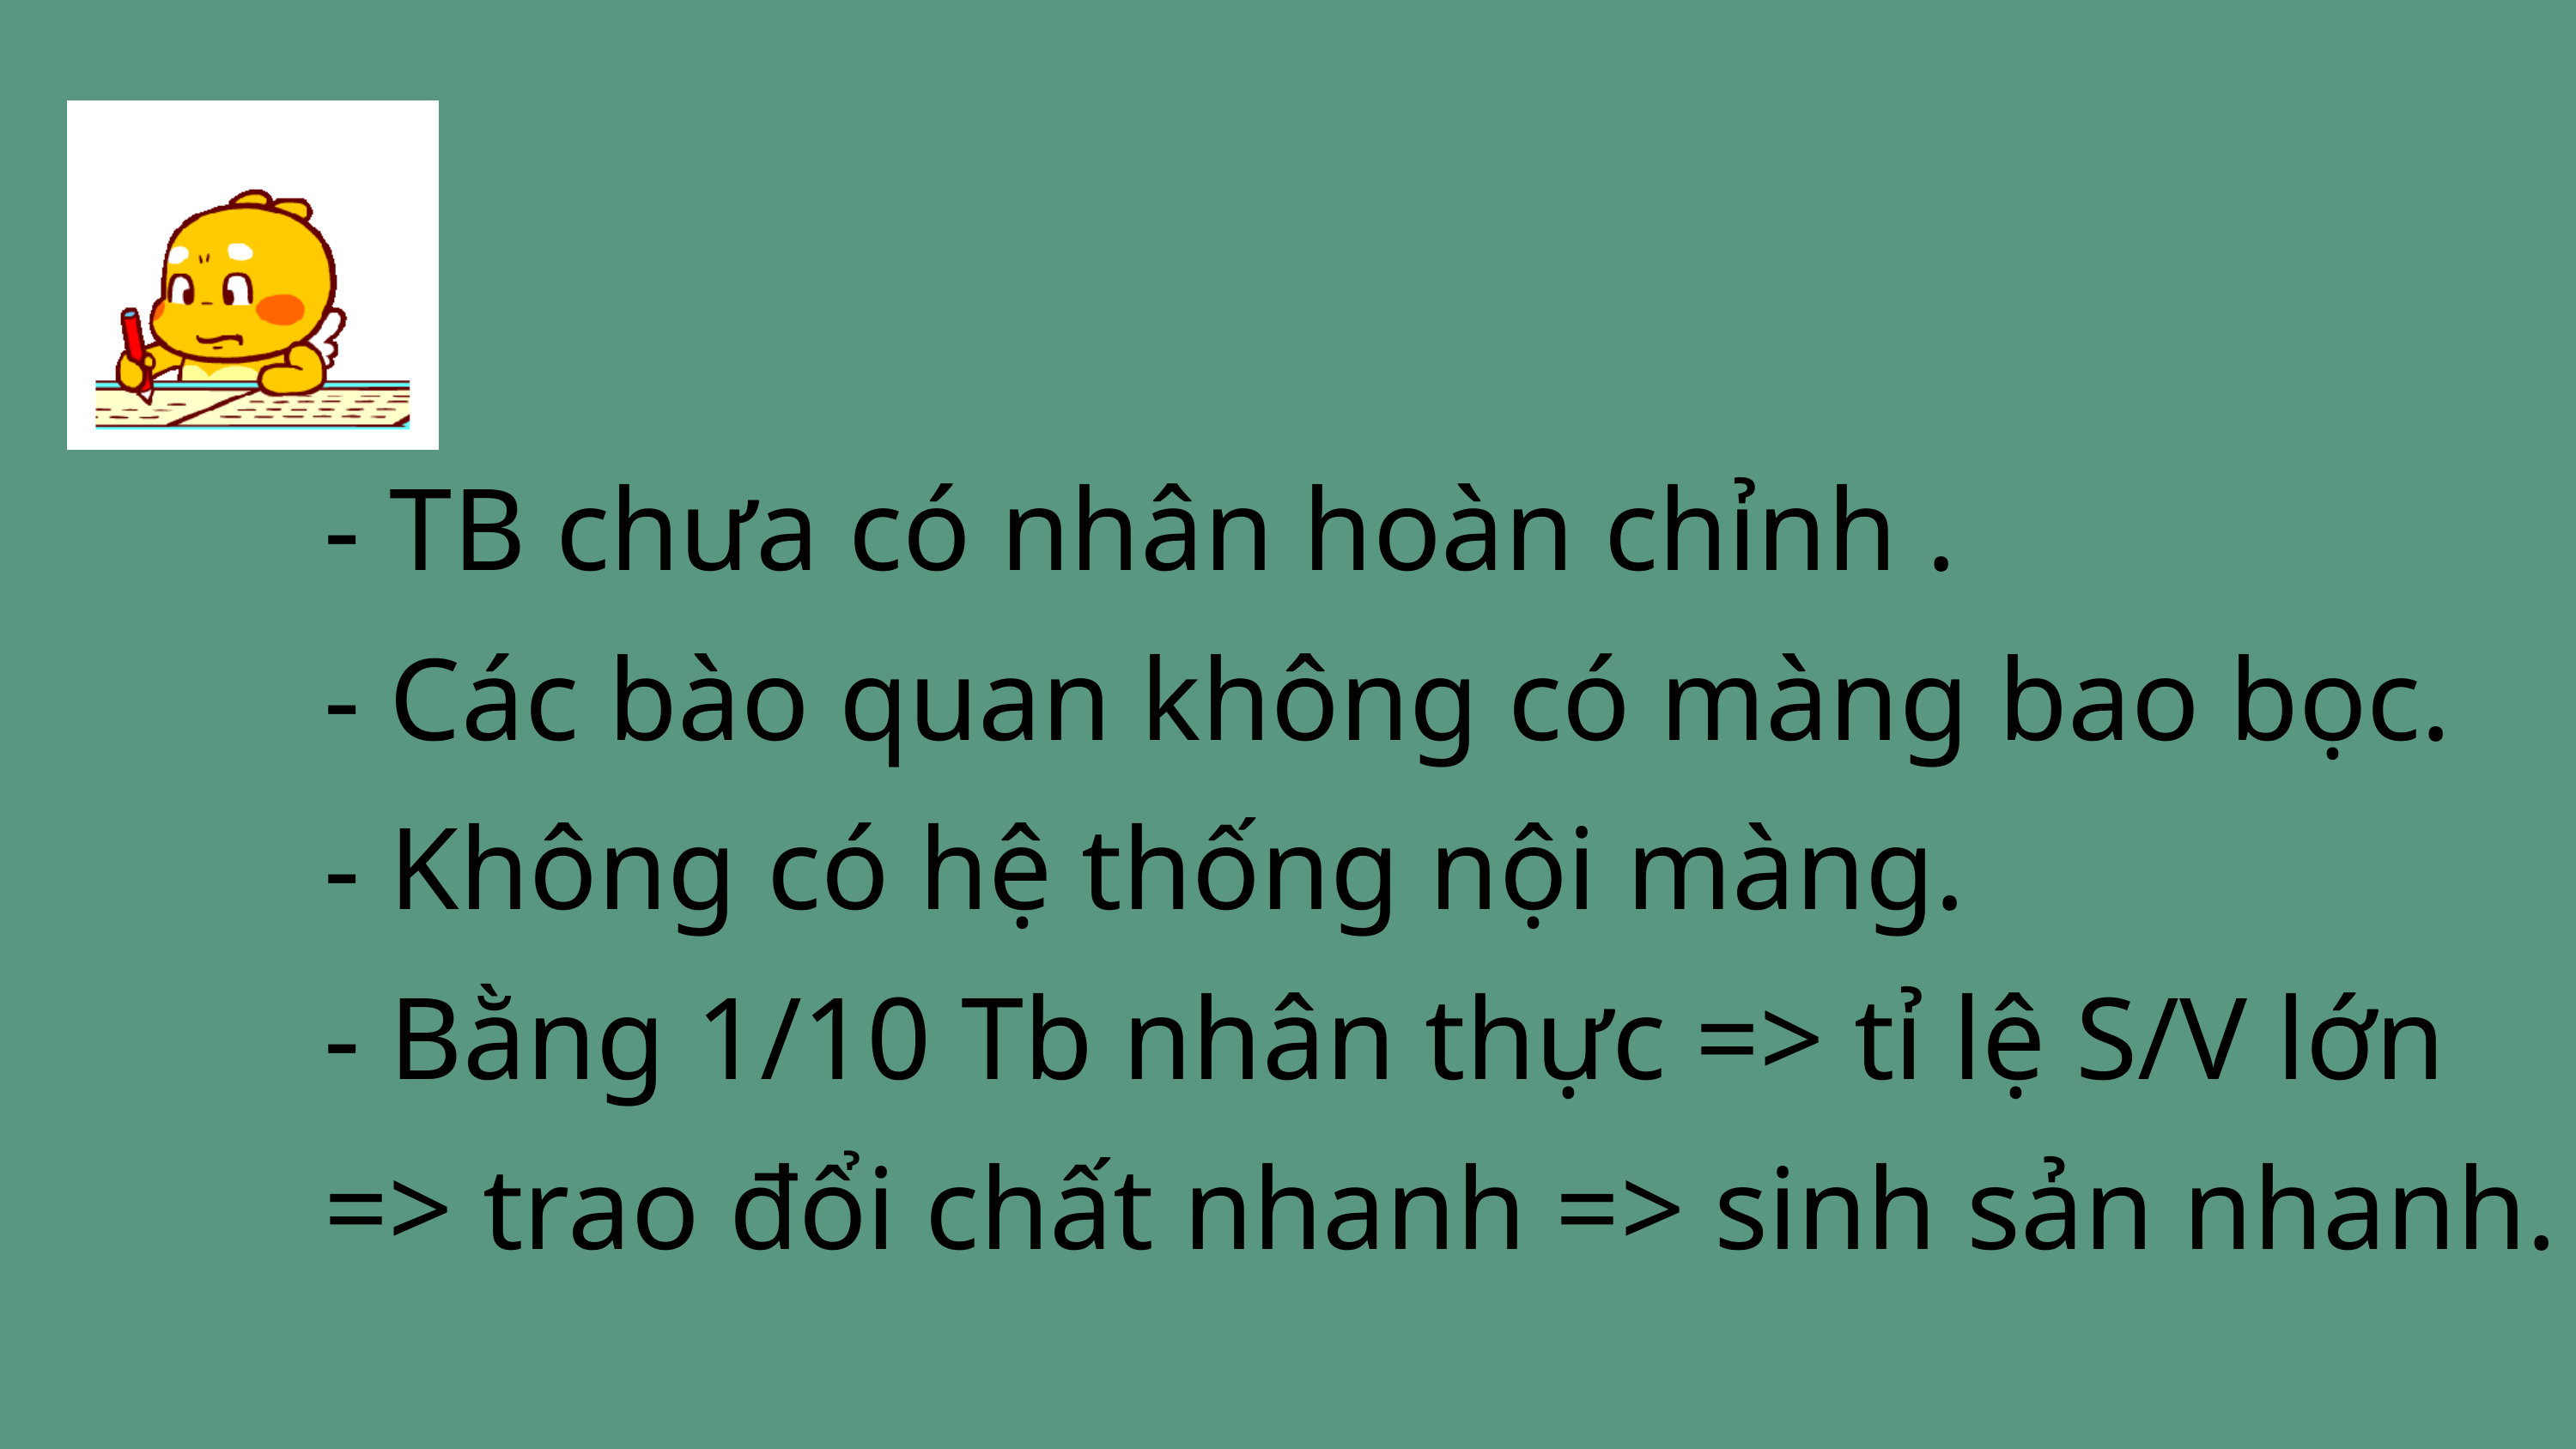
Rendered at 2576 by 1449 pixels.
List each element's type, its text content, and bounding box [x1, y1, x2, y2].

picture [66, 100, 439, 450]
text_box - TB chưa có nhân hoàn chỉnh . - Các bào quan không có màng bao bọc. - Không có hệ thống nội màng. - Bằng 1/10 Tb nhân thực => tỉ lệ S/V lớn => trao đổi chất nhanh => sinh sản nhanh. [324, 423, 2576, 1272]
